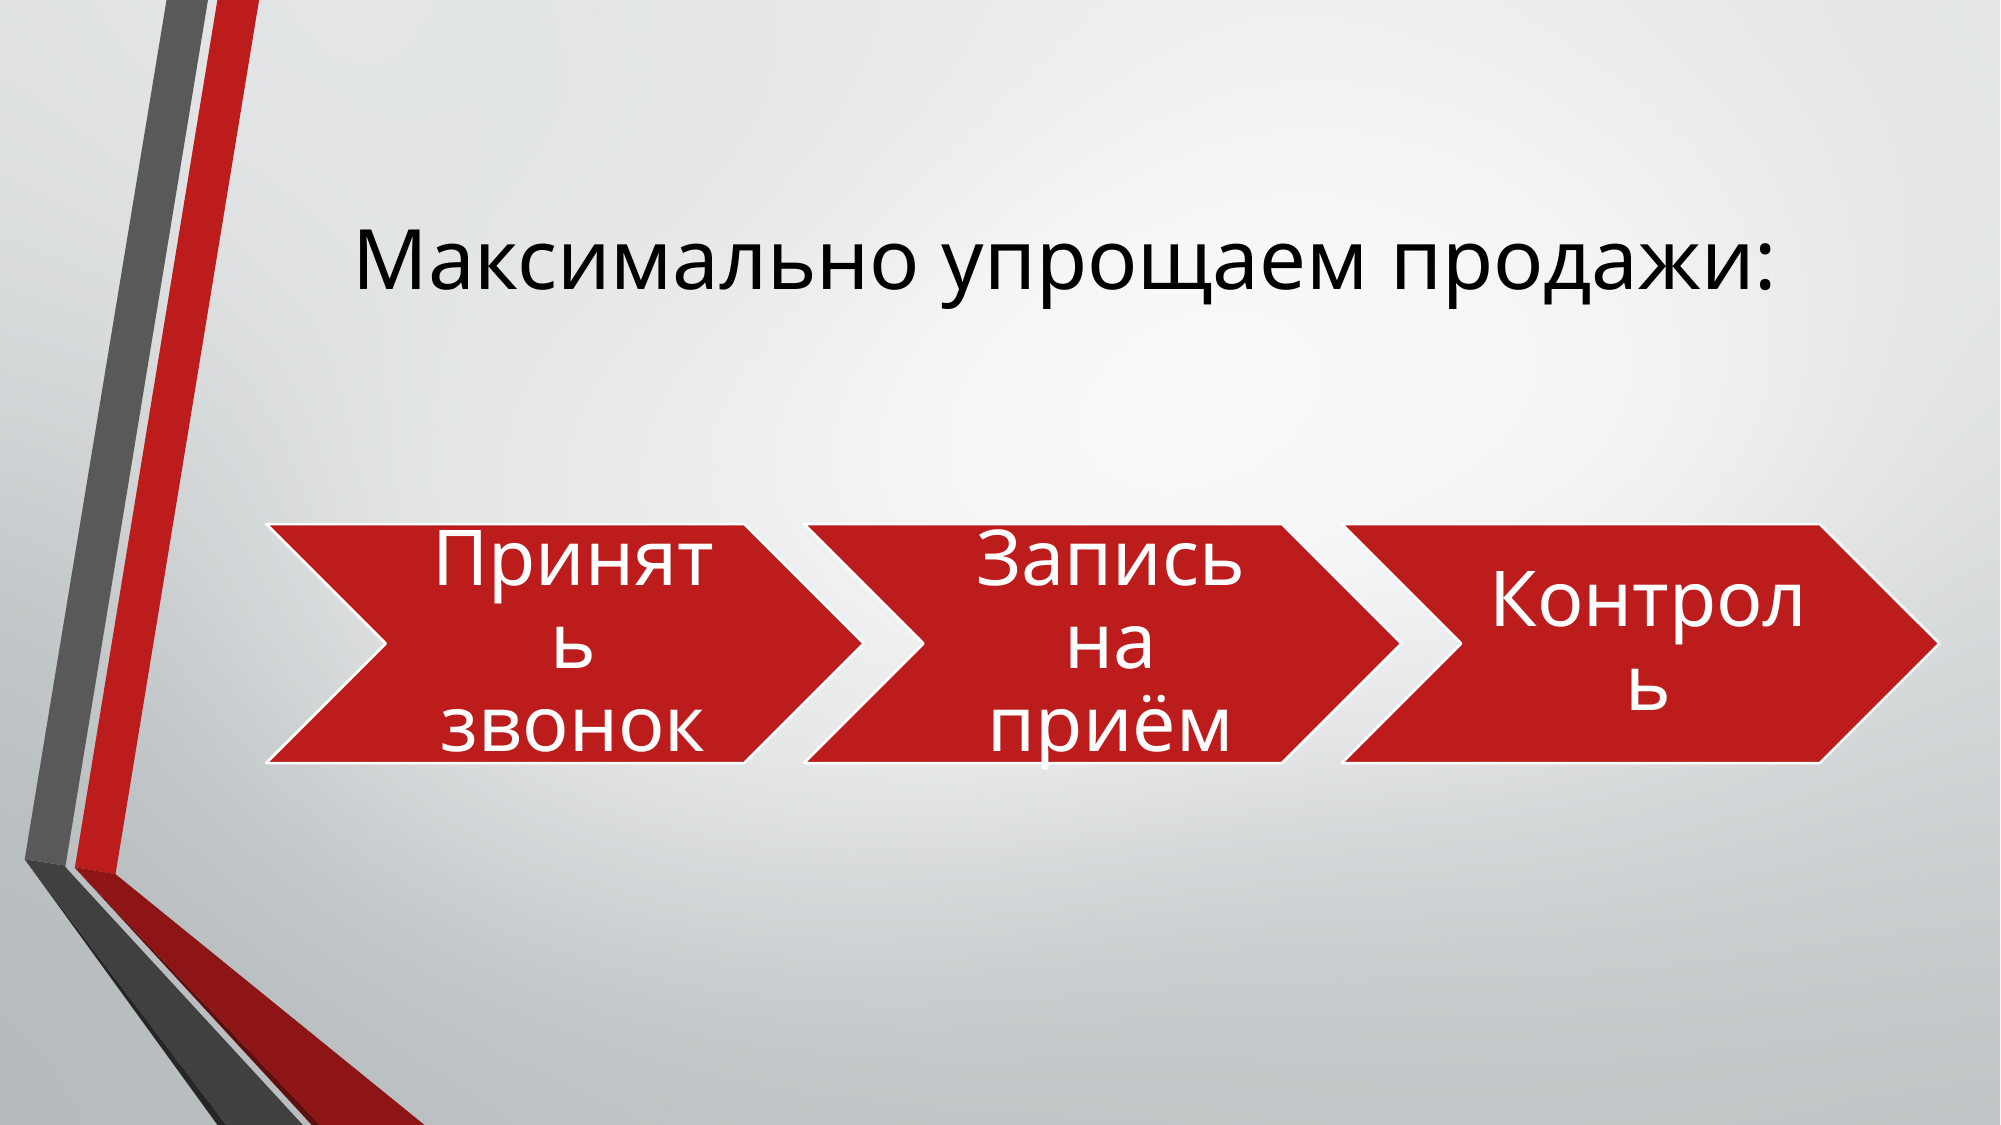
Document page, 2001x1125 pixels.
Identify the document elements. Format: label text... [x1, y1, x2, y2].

title Максимально упрощаем продажи: [243, 112, 1887, 400]
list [265, 348, 1940, 939]
